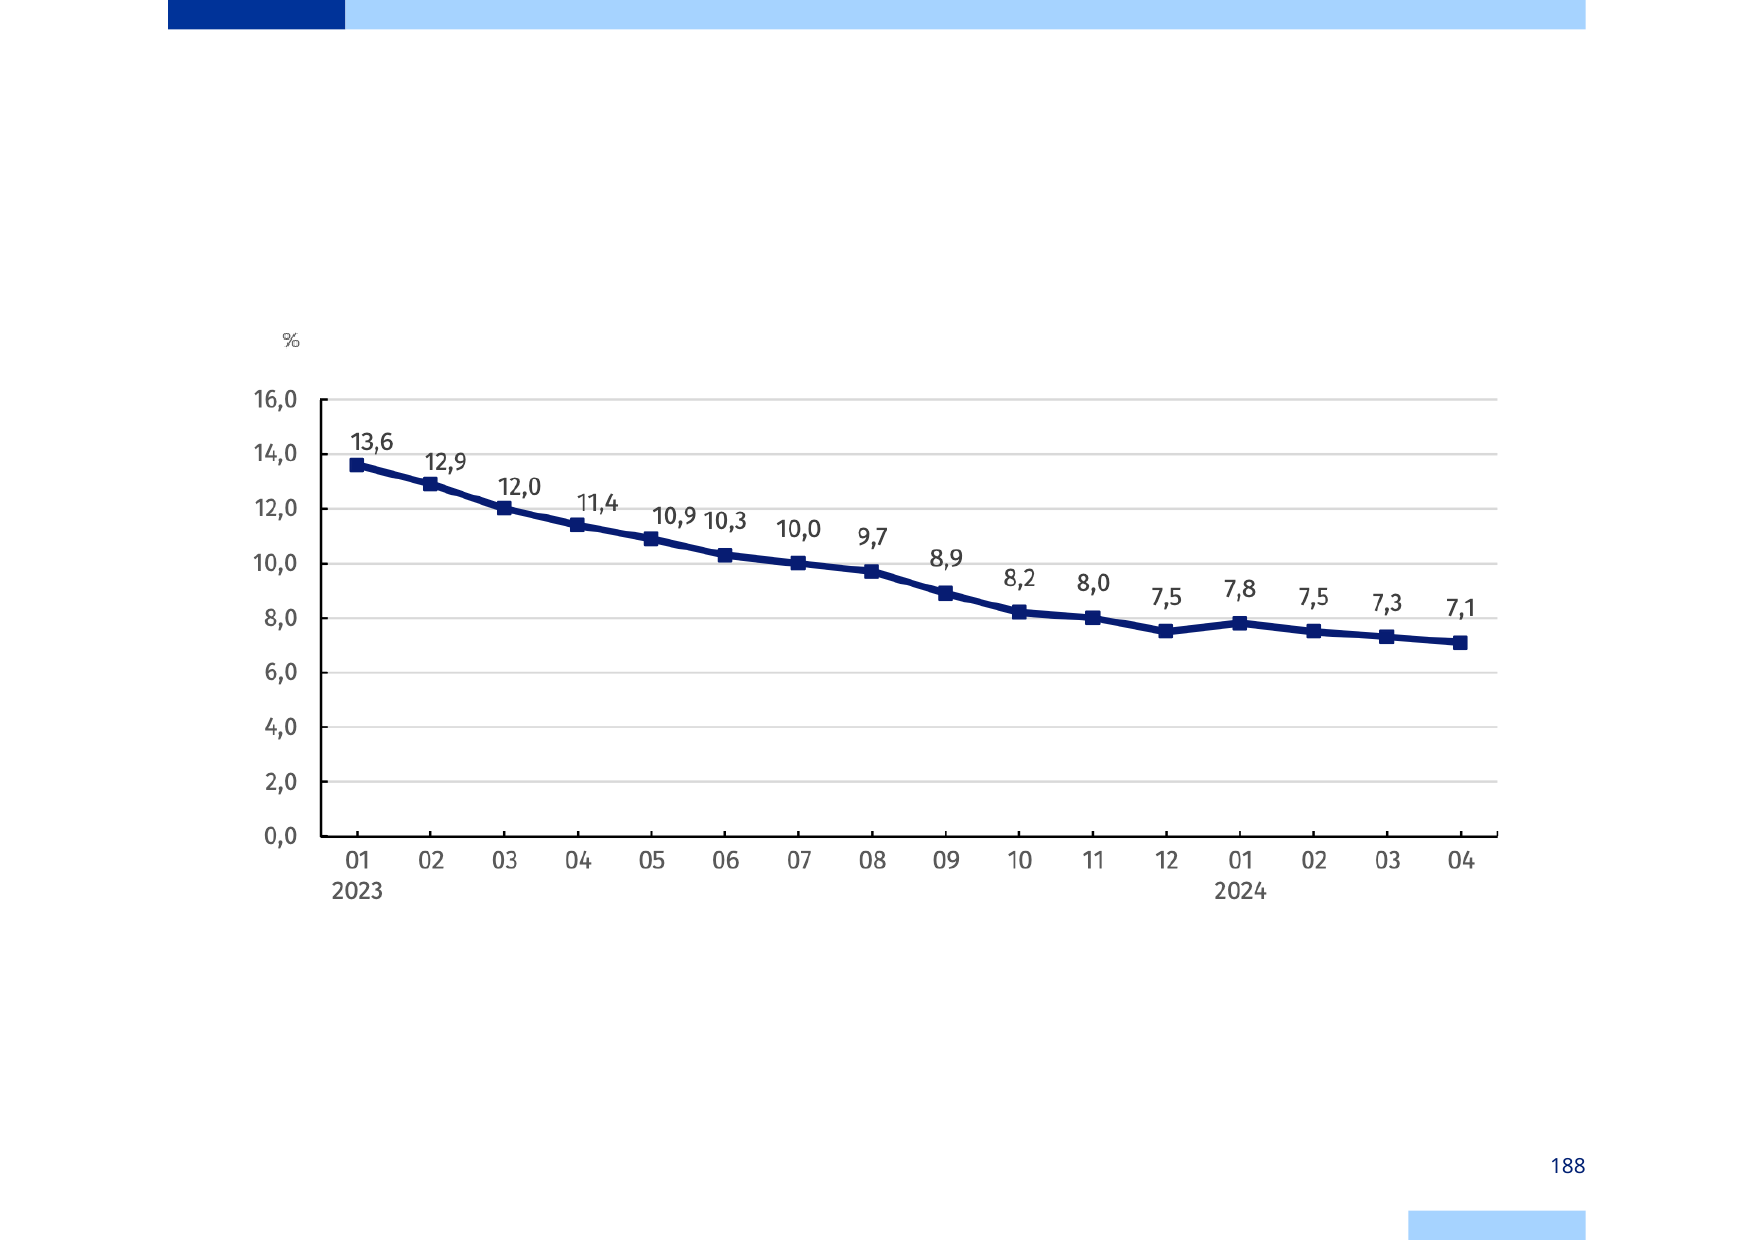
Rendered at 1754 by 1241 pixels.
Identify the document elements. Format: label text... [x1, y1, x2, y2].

slide_number 188 [1408, 1151, 1586, 1182]
picture [239, 283, 1515, 957]
